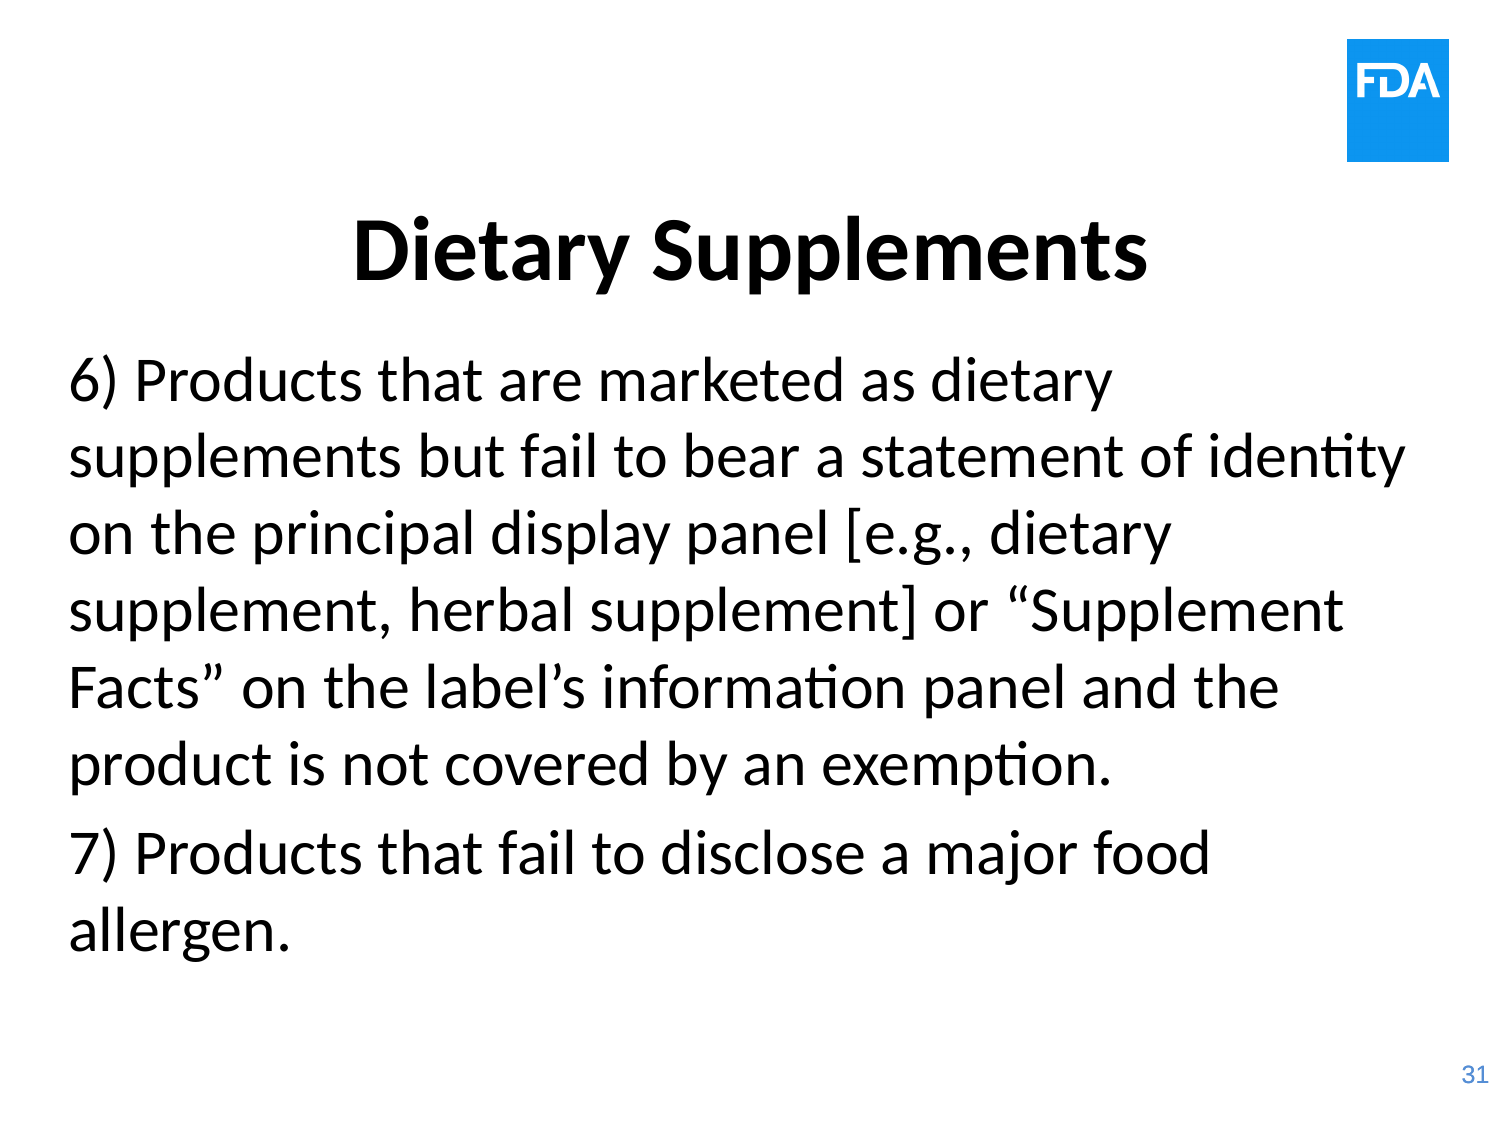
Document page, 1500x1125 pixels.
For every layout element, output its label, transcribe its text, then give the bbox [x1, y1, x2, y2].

picture [1347, 39, 1449, 162]
title Dietary Supplements [53, 167, 1449, 320]
list 6) Products that are marketed as dietary supplements but fail to bear a statement of identity on the principal display panel [e.g., dietary supplement, herbal supplement] or “Supplement Facts” on the label’s information panel and the product is not covered by an exemption. 7) Products that fail to disclose a major food allergen. [53, 329, 1449, 1033]
